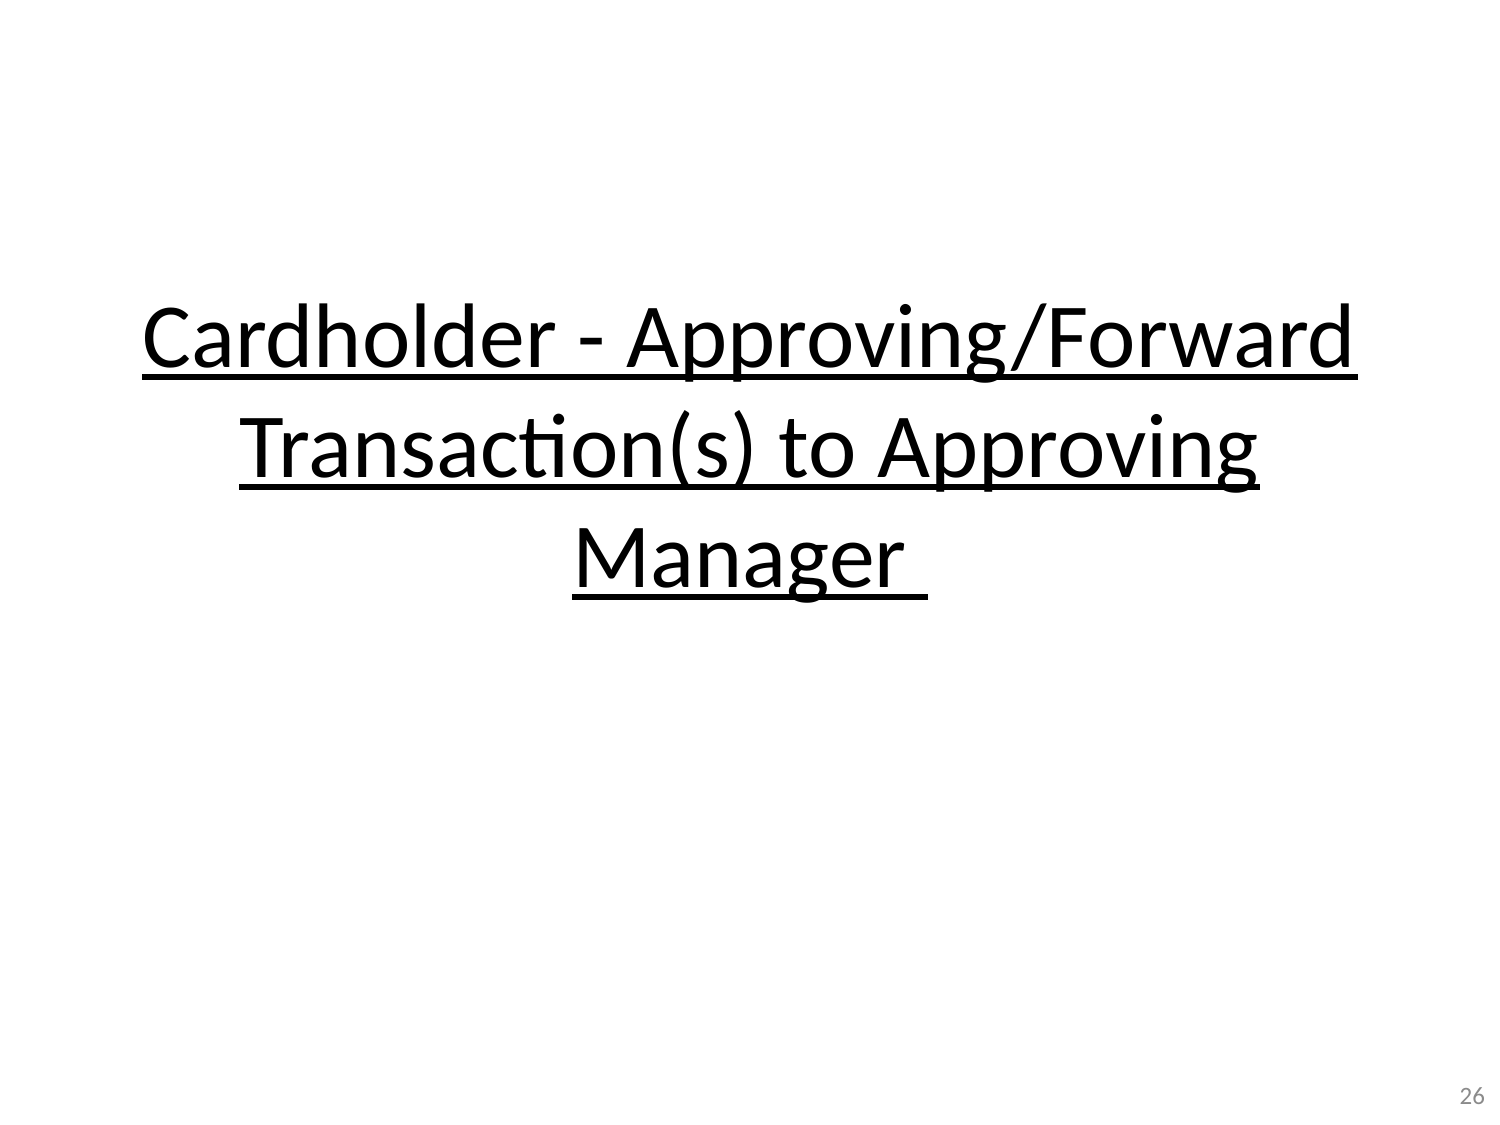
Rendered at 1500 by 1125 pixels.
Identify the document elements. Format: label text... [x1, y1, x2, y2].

slide_number 26 [1149, 1064, 1500, 1125]
title Cardholder - Approving/Forward Transaction(s) to Approving Manager [75, 162, 1425, 830]
